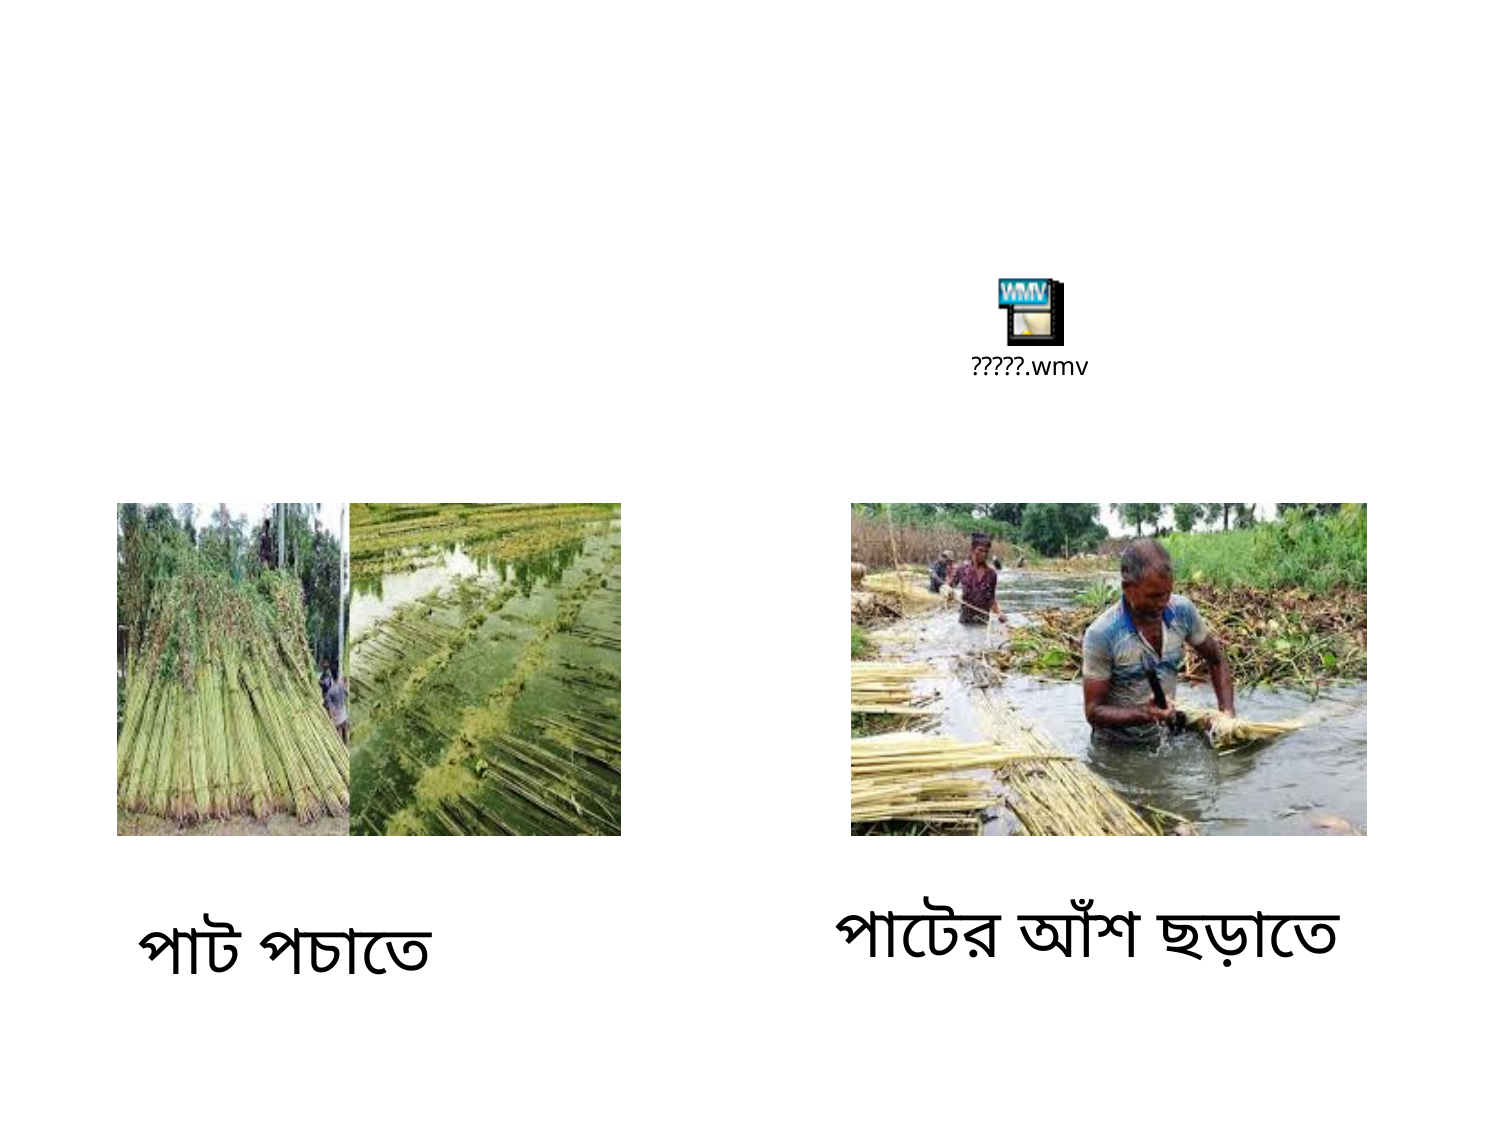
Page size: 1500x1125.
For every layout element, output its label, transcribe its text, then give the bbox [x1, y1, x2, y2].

picture [850, 503, 1367, 836]
text_box পাট পচাতে [122, 900, 447, 995]
picture [117, 503, 621, 836]
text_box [972, 277, 1088, 391]
text_box পাটের আঁশ ছড়াতে [820, 883, 1354, 979]
